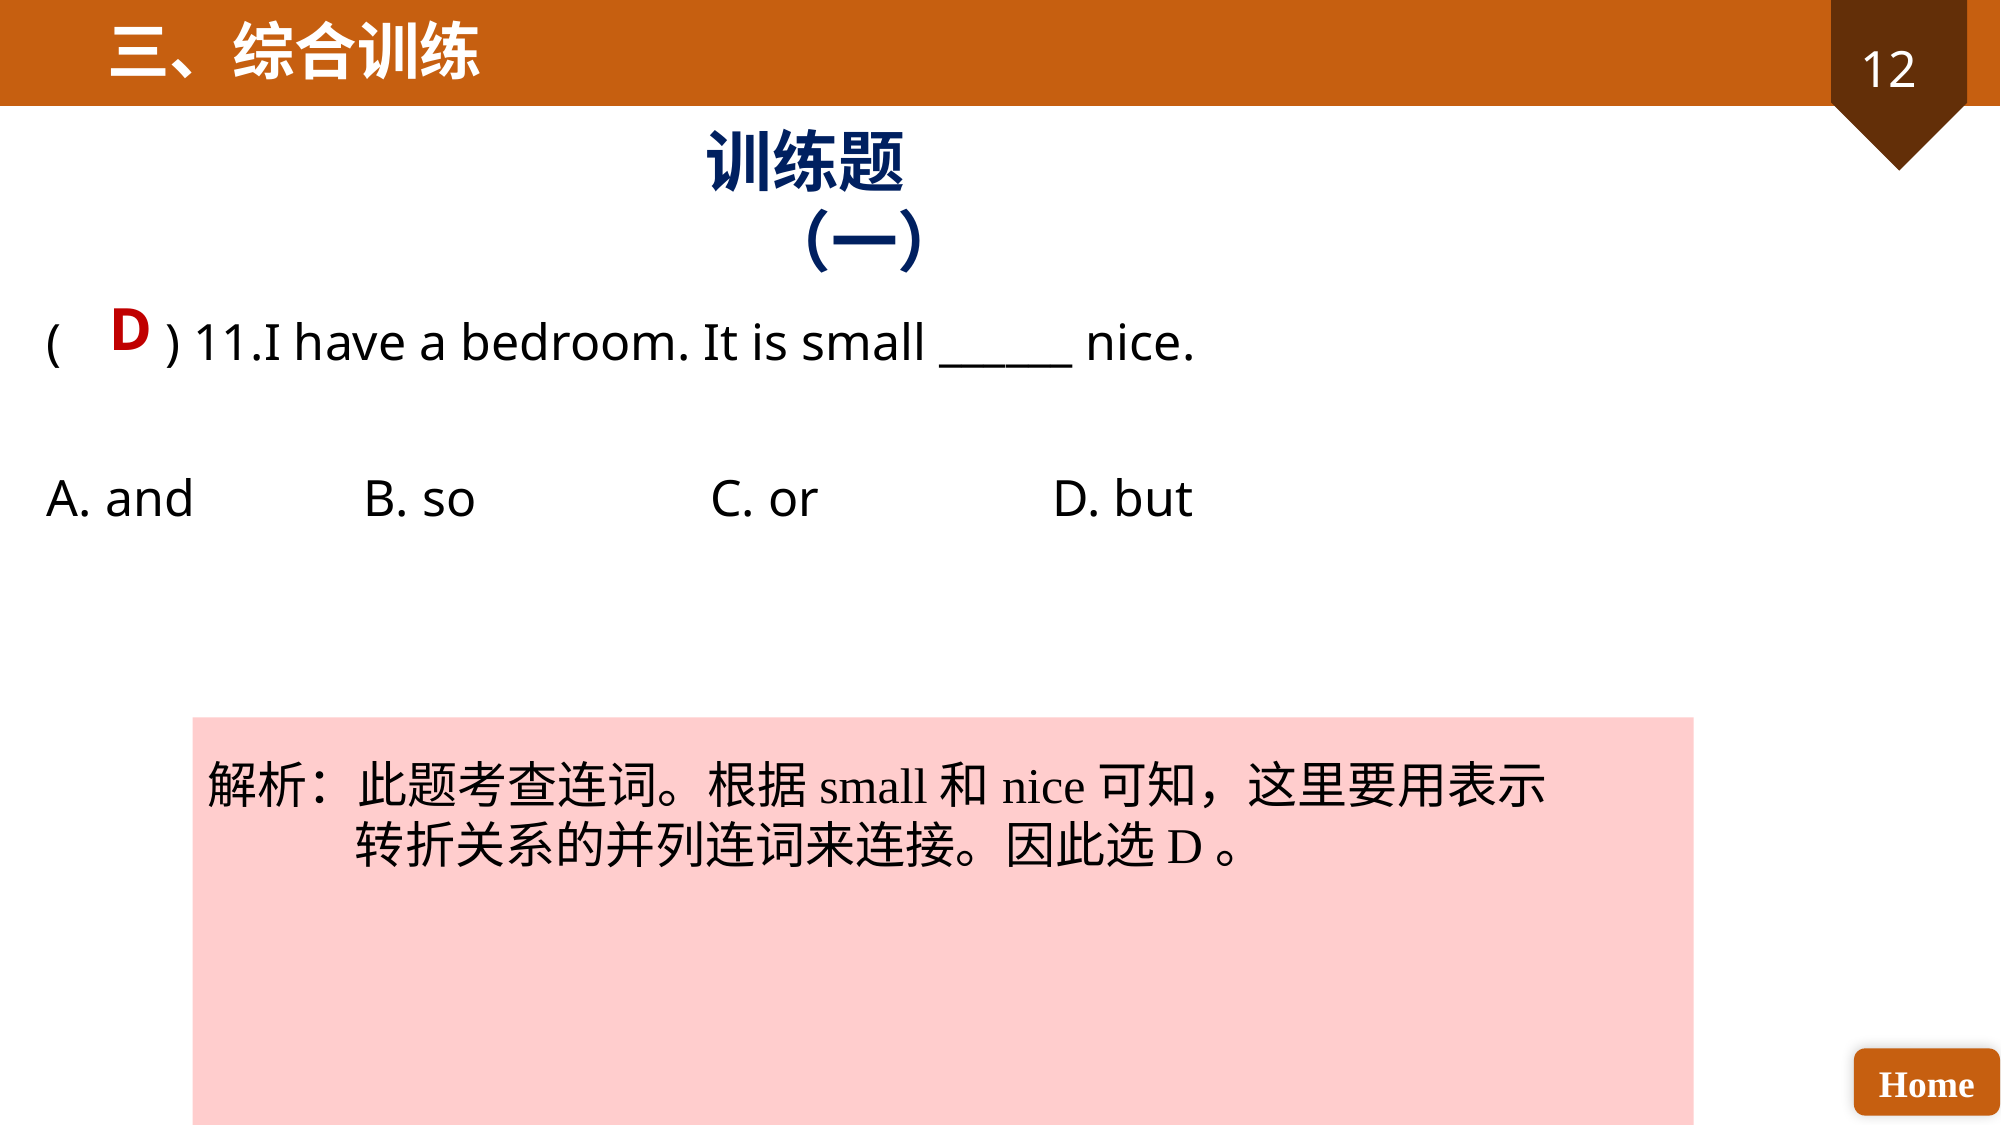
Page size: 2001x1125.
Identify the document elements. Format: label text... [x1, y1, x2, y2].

text_box D [94, 284, 167, 370]
text_box 解析：此题考查连词。根据small和nice可知，这里要用表示转折关系的并列连词来连接。因此选D。 [192, 746, 1608, 882]
text_box 训练题（一） [690, 112, 1082, 284]
text_box ( ) 11.I have a bedroom. It is small ______ nice. A. and B. so C. or D. but [31, 284, 1960, 534]
text_box 三、综合训练 [92, 5, 564, 95]
text_box [191, 716, 1695, 1125]
